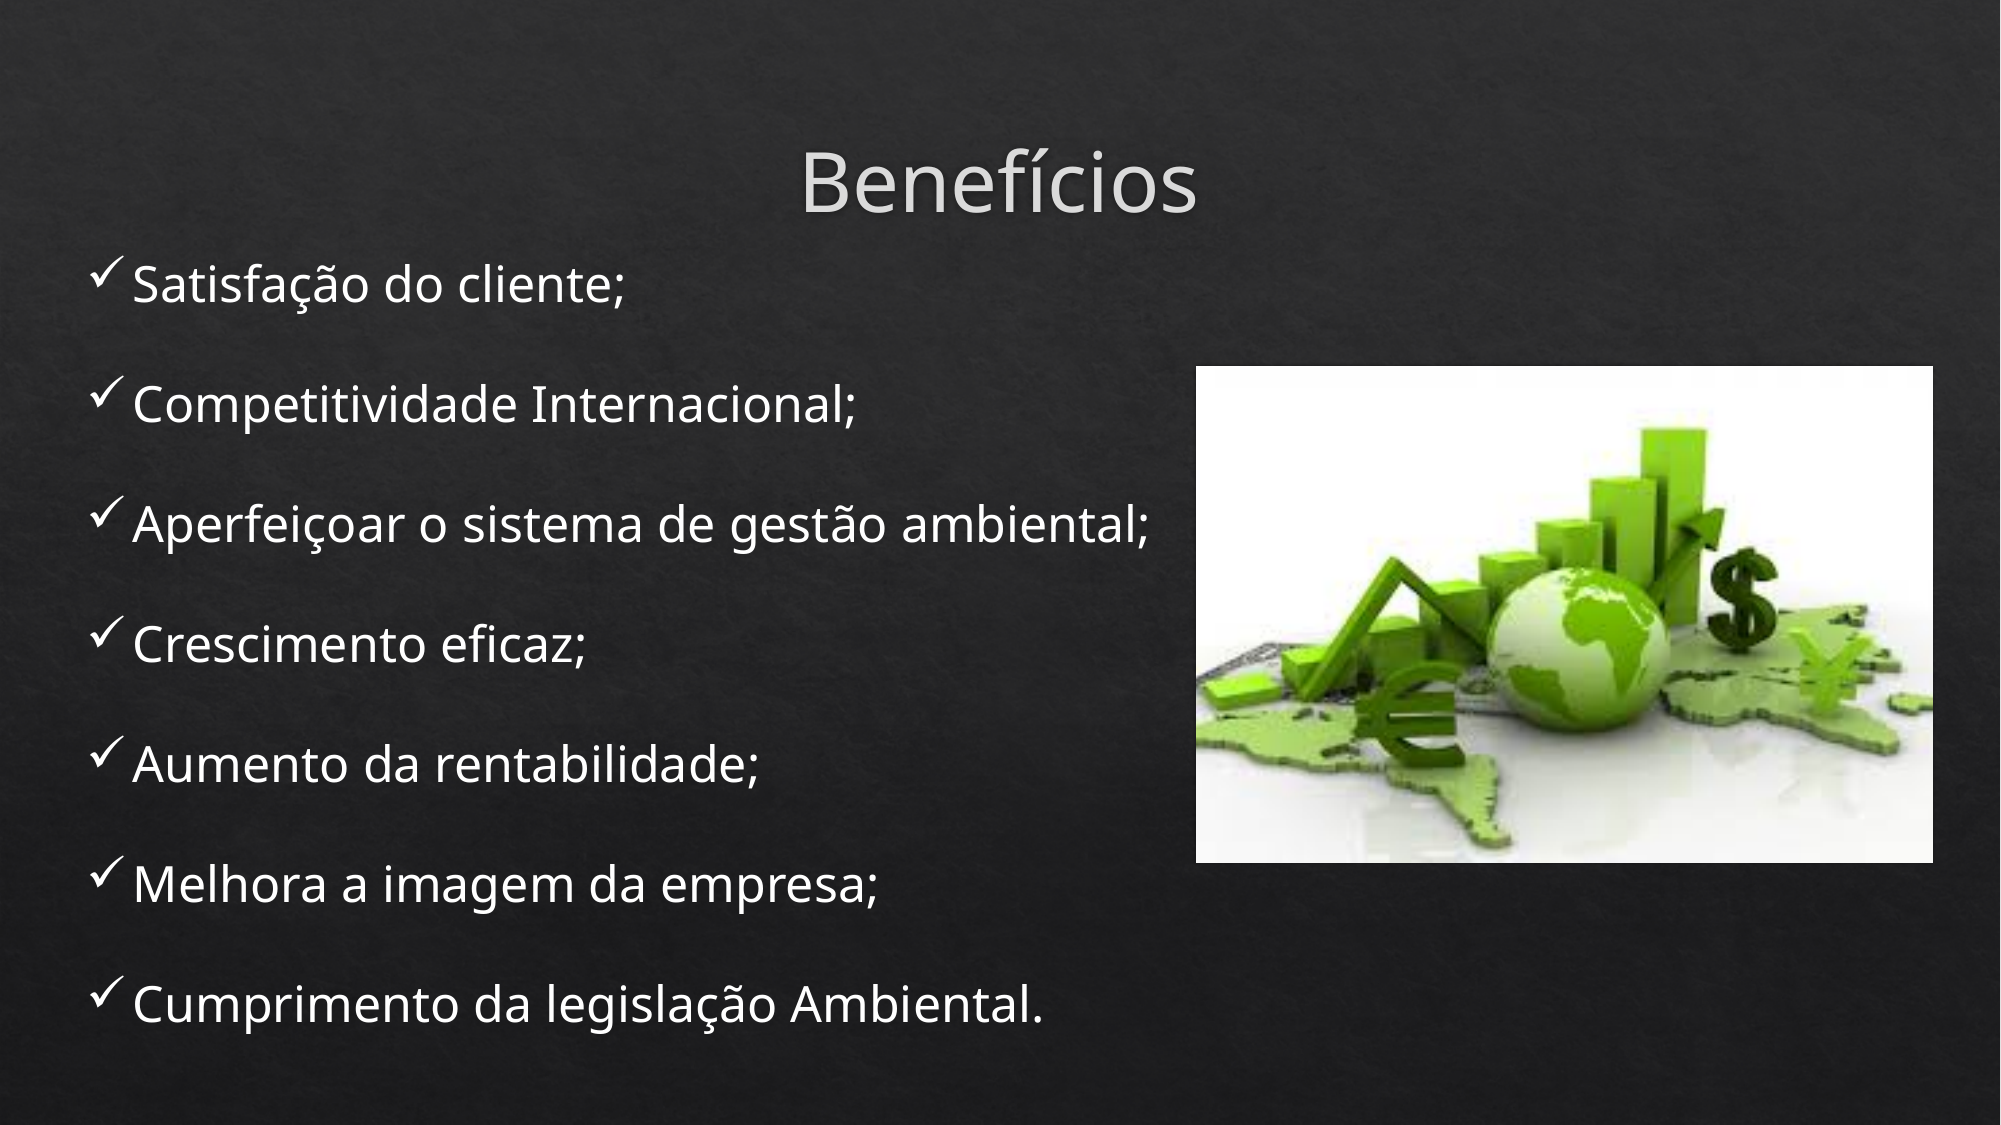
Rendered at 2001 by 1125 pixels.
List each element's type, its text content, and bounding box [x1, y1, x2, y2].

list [1196, 366, 1933, 863]
text_box Satisfação do cliente; Competitividade Internacional; Aperfeiçoar o sistema de gestão ambiental; Crescimento eficaz; Aumento da rentabilidade; Melhora a imagem da empresa; Cumprimento da legislação Ambiental. [71, 245, 1167, 1040]
title Benefícios [149, 99, 1849, 260]
